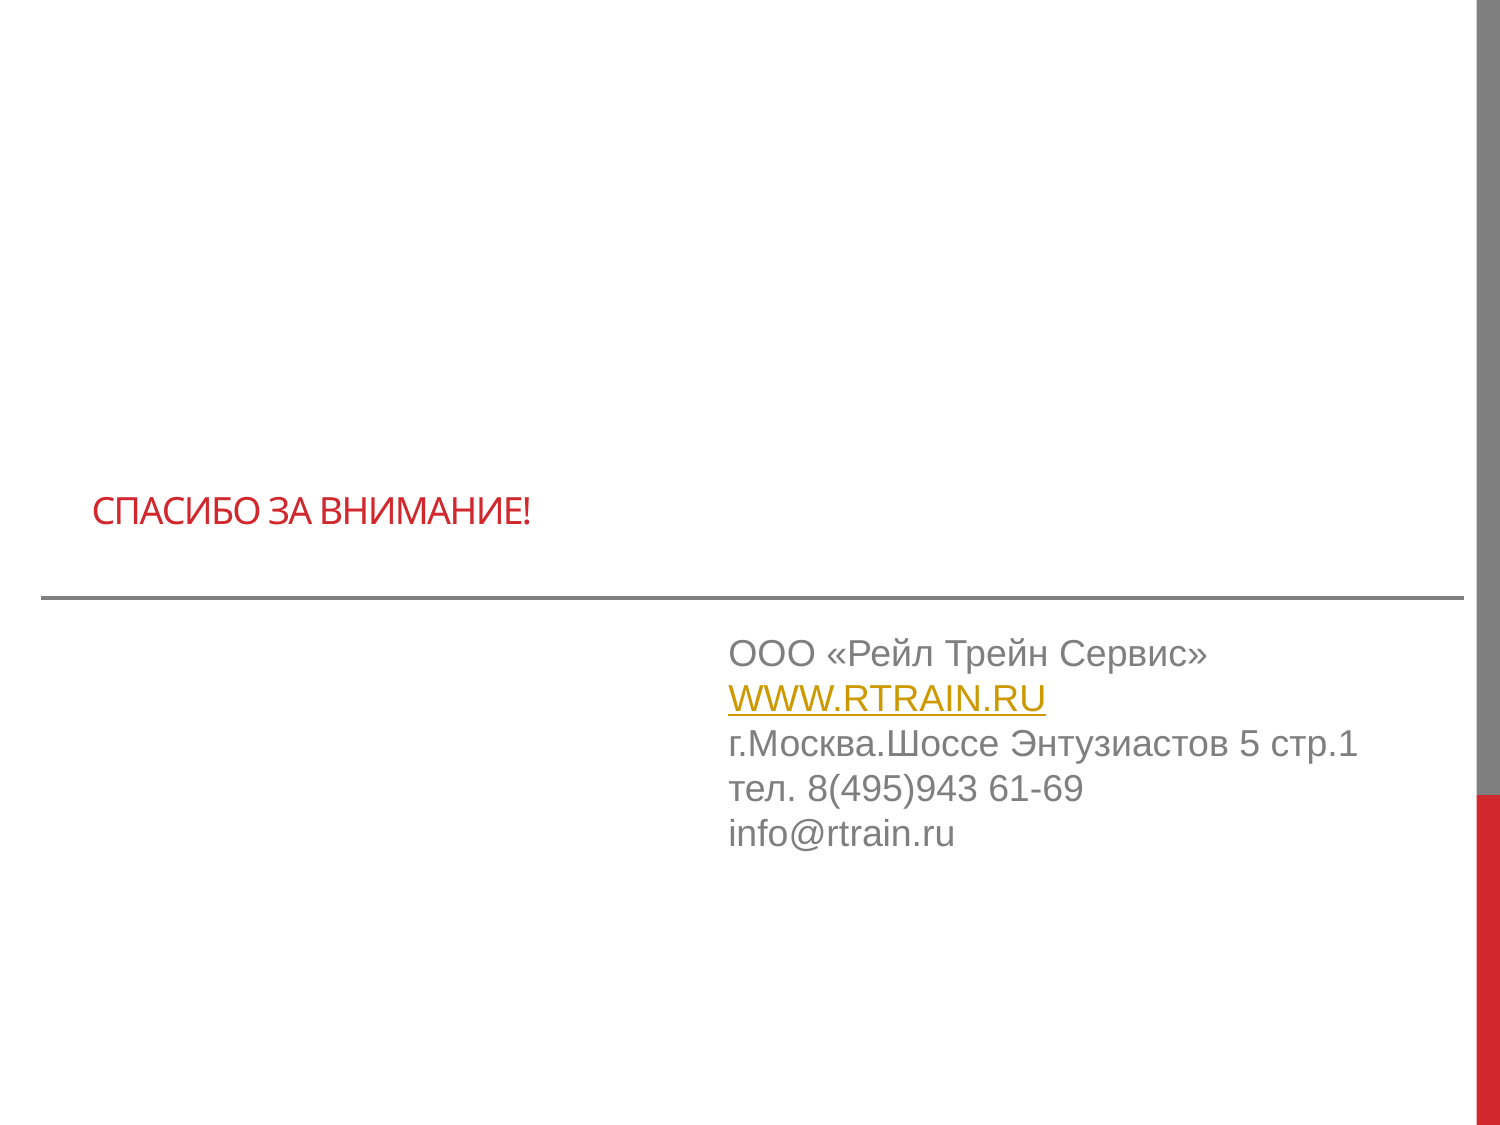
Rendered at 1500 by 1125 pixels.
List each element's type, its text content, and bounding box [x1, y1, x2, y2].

text_box Спасибо за внимание! [76, 467, 1352, 551]
text_box ООО «Рейл Трейн Сервис» WWW.RTRAIN.RU г.Москва.Шоссе Энтузиастов 5 стр.1 тел. 8(495)943 61-69 info@rtrain.ru [713, 621, 1464, 862]
